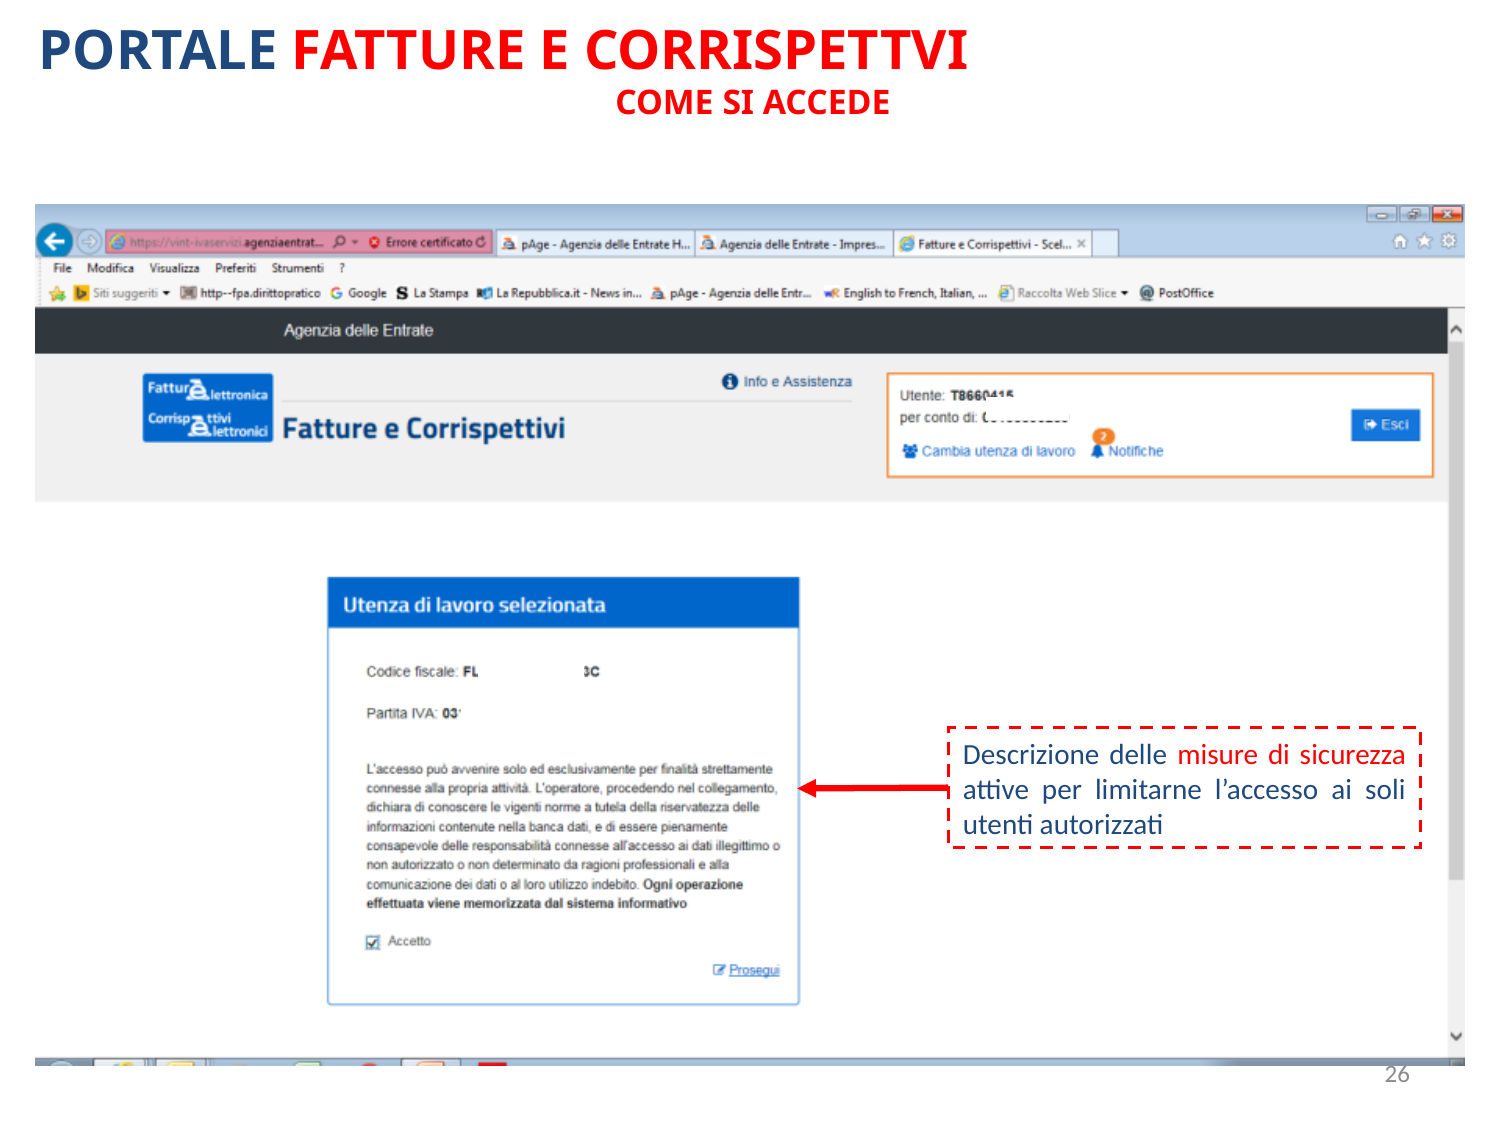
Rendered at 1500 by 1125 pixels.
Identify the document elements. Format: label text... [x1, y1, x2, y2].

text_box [35, 204, 1465, 1067]
slide_number 26 [1074, 1075, 1425, 1103]
text_box PORTALE FATTURE E CORRISPETTVI COME SI ACCEDE [23, 7, 1483, 130]
